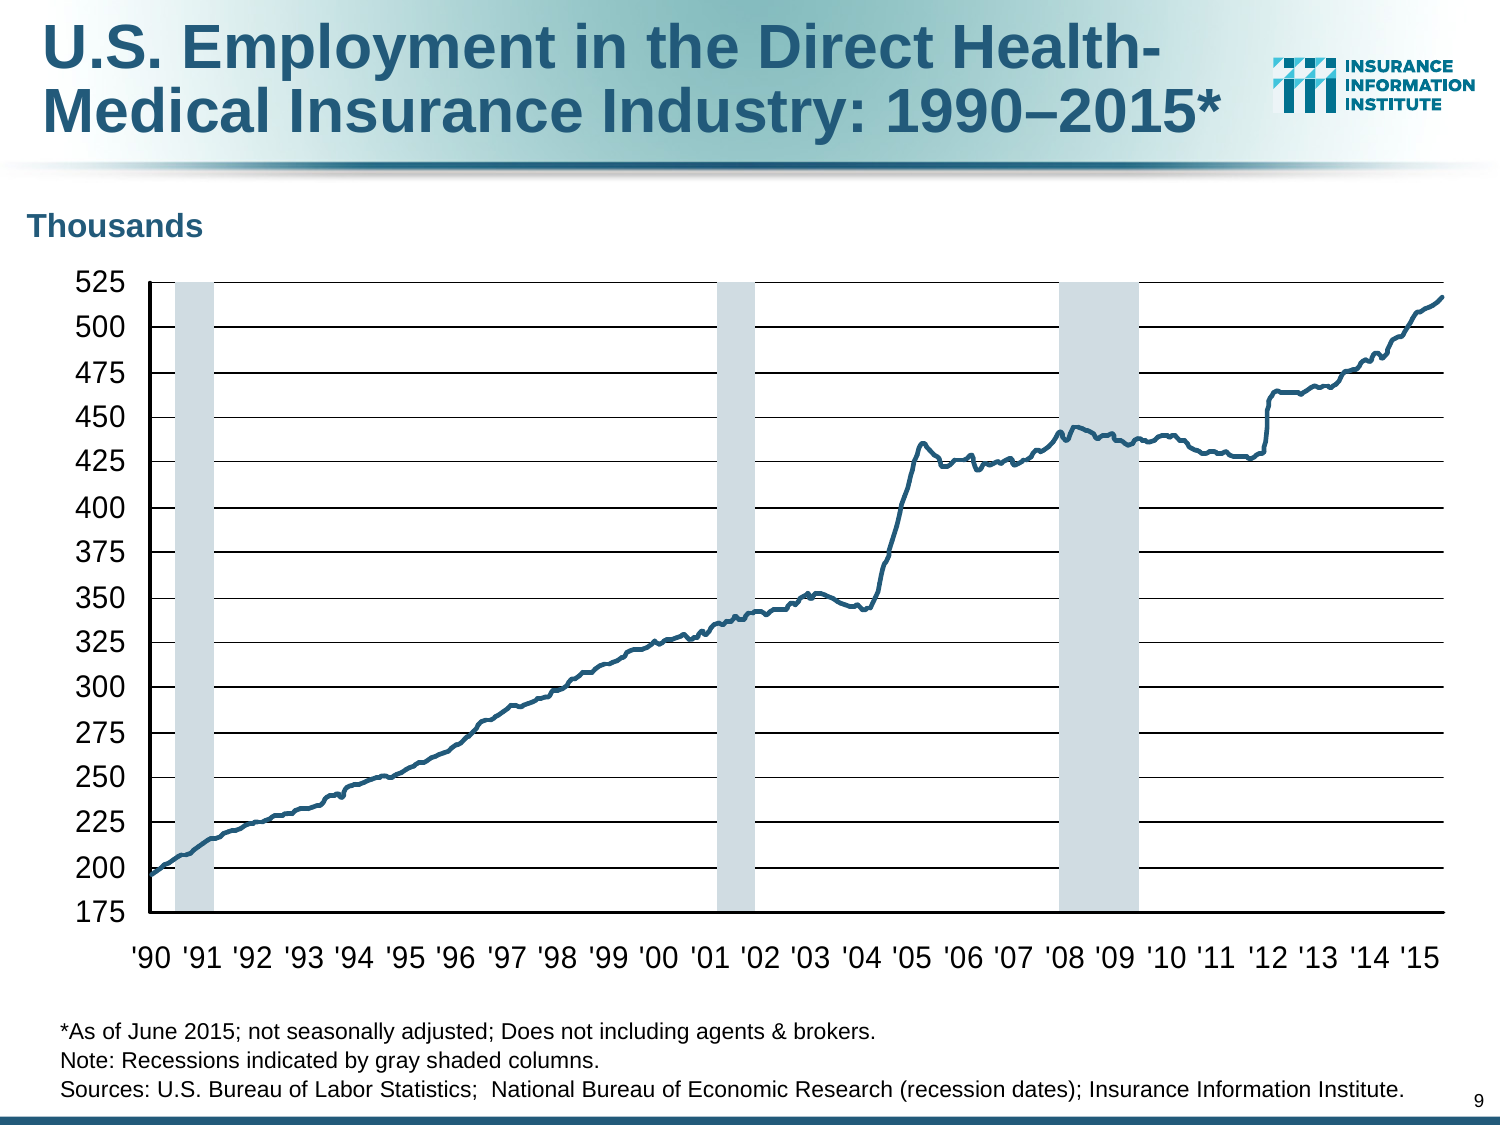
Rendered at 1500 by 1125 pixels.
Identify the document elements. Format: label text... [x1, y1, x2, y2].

text_box *As of June 2015; not seasonally adjusted; Does not including agents & brokers. Note: Recessions indicated by gray shaded columns. Sources: U.S. Bureau of Labor Statistics; National Bureau of Economic Research (recession dates); Insurance Information Institute. [0, 1021, 1432, 1125]
text_box Thousands [26, 208, 427, 245]
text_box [62, 244, 1466, 1002]
text_box 9 [1432, 1091, 1485, 1111]
picture [0, 0, 1500, 189]
title U.S. Employment in the Direct Health- Medical Insurance Industry: 1990–2015* [35, 18, 1311, 144]
